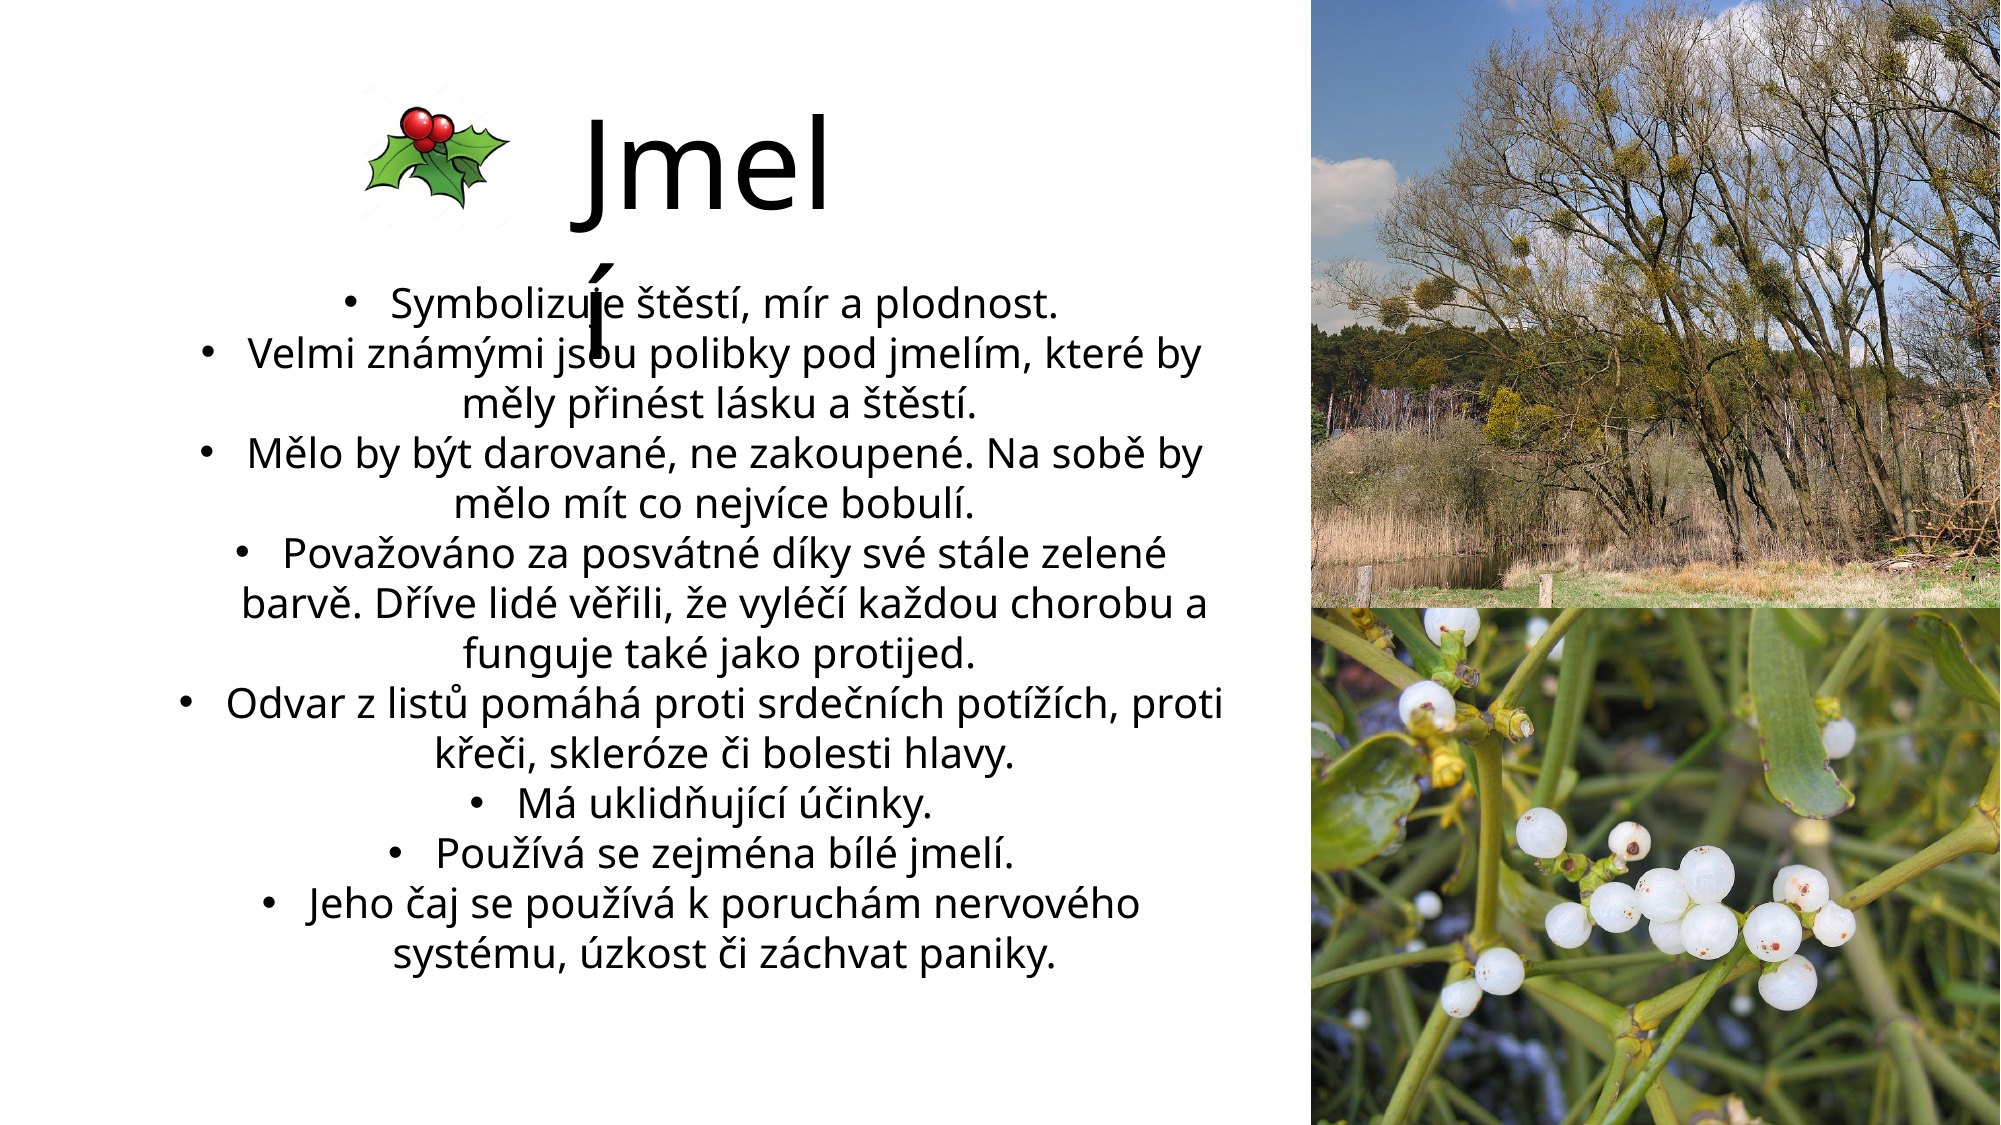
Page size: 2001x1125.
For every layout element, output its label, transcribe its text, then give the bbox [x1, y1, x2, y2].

picture [1310, 0, 2000, 1125]
picture [363, 82, 511, 230]
text_box Jmelí [566, 77, 864, 269]
text_box Symbolizuje štěstí, mír a plodnost. Velmi známými jsou polibky pod jmelím, které by měly přinést lásku a štěstí. Mělo by být darované, ne zakoupené. Na sobě by mělo mít co nejvíce bobulí. Považováno za posvátné díky své stále zelené barvě. Dříve lidé věřili, že vyléčí každou chorobu a funguje také jako protijed. Odvar z listů pomáhá proti srdečních potížích, proti křeči, skleróze či bolesti hlavy. Má uklidňující účinky. Používá se zejména bílé jmelí. Jeho čaj se používá k poruchám nervového systému, úzkost či záchvat paniky. [157, 269, 1246, 1030]
